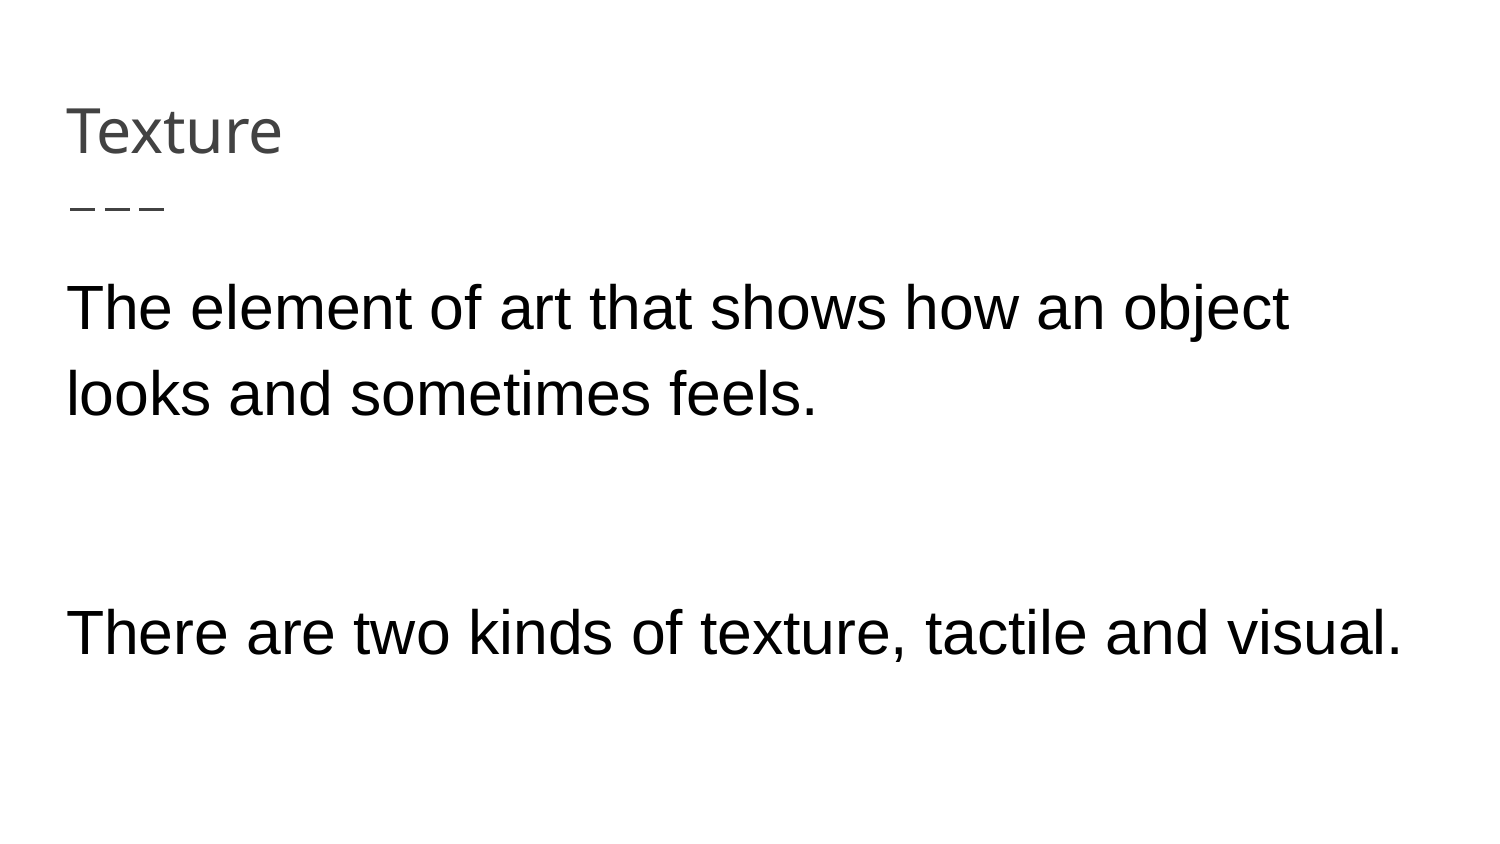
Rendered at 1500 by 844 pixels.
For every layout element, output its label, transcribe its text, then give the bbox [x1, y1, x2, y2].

title Texture [51, 61, 1449, 182]
list The element of art that shows how an object looks and sometimes feels. There are two kinds of texture, tactile and visual. [51, 240, 1449, 750]
